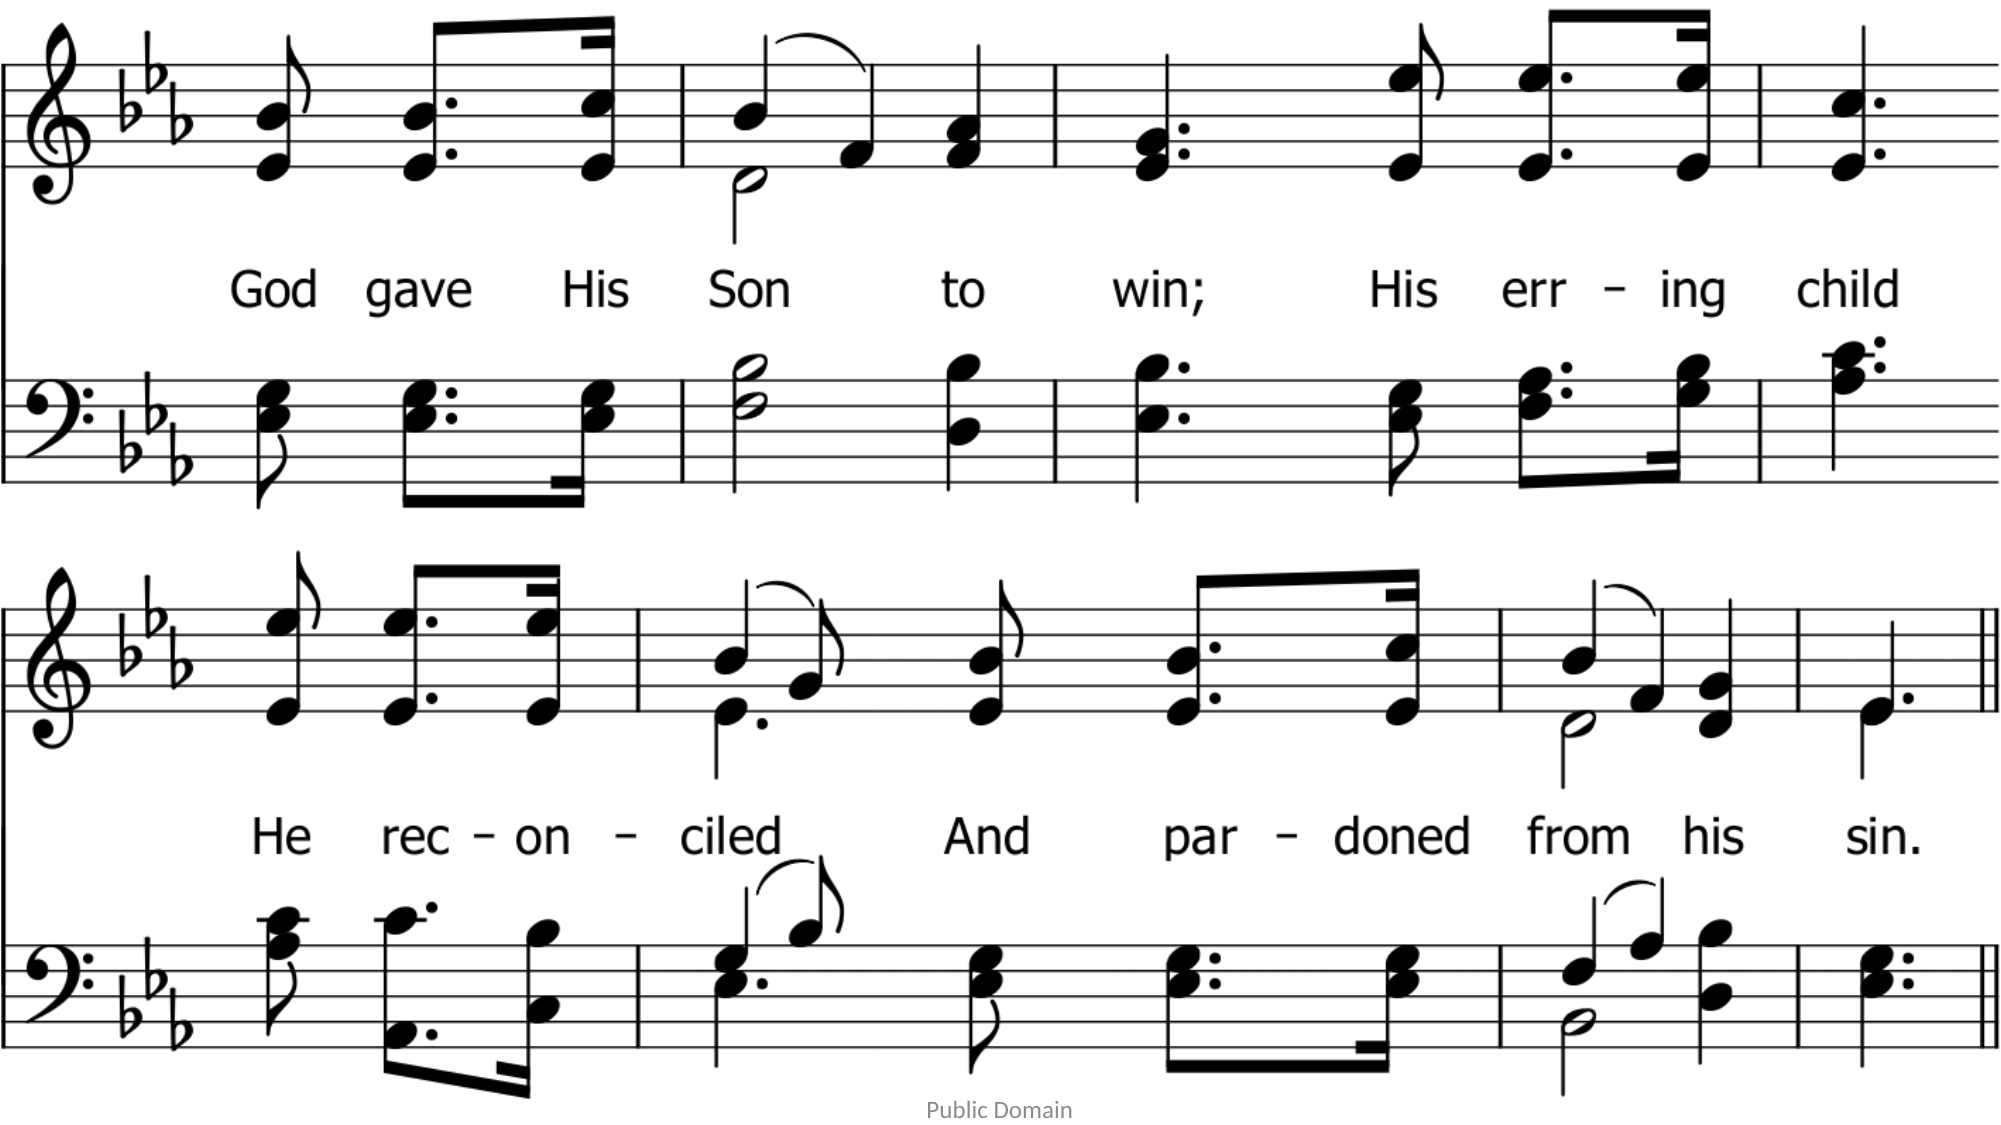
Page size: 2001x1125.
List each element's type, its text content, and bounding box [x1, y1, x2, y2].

footer Public Domain [662, 1110, 1338, 1125]
picture [0, 0, 2000, 1110]
